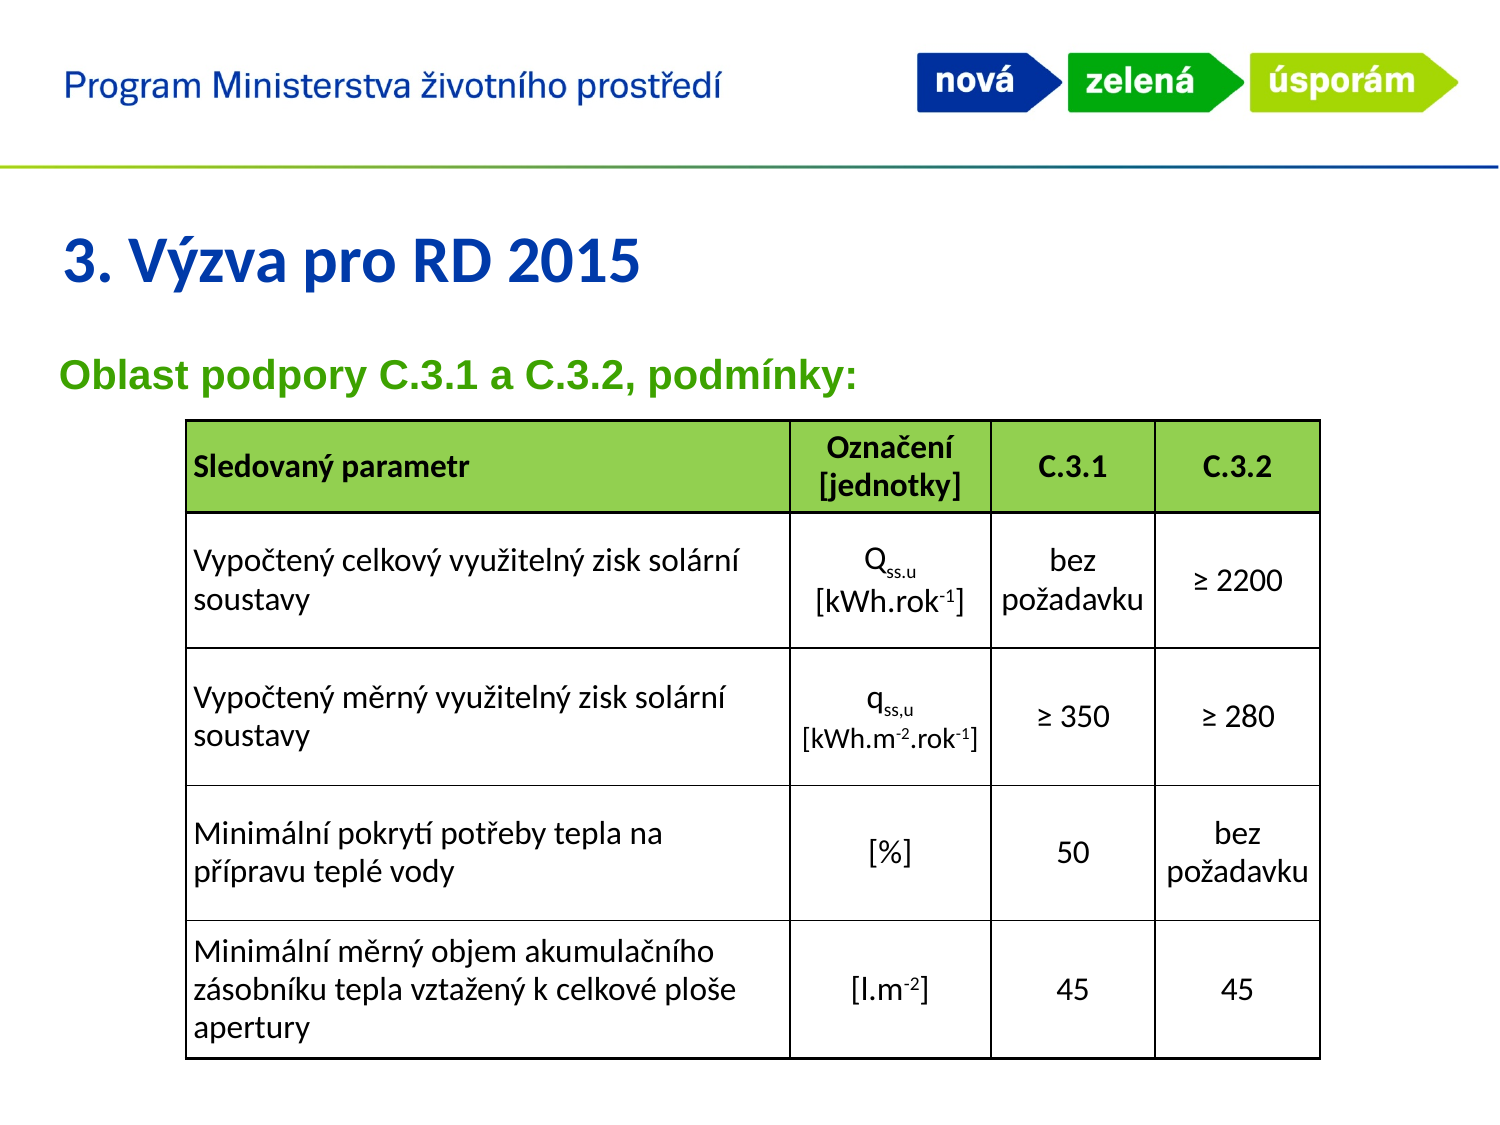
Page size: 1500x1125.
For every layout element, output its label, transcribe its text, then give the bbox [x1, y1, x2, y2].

table_cell Qss.u [kWh.rok-1] [791, 514, 990, 647]
table_cell [l.m-2] [791, 921, 990, 1057]
table_cell 45 [992, 921, 1154, 1057]
table_header C.3.1 [992, 422, 1154, 511]
table_cell qss,u [kWh.m-2.rok-1] [791, 649, 990, 785]
table_cell bez požadavku [992, 514, 1154, 647]
table_header Označení [jednotky] [791, 422, 990, 511]
table_cell Vypočtený celkový využitelný zisk solární soustavy [187, 514, 789, 647]
picture [0, 0, 1499, 169]
table_header Sledovaný parametr [187, 422, 789, 511]
table_cell ≥ 280 [1156, 649, 1319, 785]
table_header C.3.2 [1156, 422, 1319, 511]
table_cell 50 [992, 786, 1154, 920]
table_cell Vypočtený měrný využitelný zisk solární soustavy [187, 649, 789, 785]
table_cell Minimální pokrytí potřeby tepla na přípravu teplé vody [187, 786, 789, 920]
table_cell [%] [791, 786, 990, 920]
table_cell ≥ 350 [992, 649, 1154, 785]
table_cell 45 [1156, 921, 1319, 1057]
text_box 3. Výzva pro RD 2015 [47, 208, 1459, 338]
table_cell bez požadavku [1156, 786, 1319, 920]
table_cell Minimální měrný objem akumulačního zásobníku tepla vztažený k celkové ploše apertury [187, 921, 789, 1057]
text_box Oblast podpory C.3.1 a C.3.2, podmínky: [44, 340, 1462, 406]
table_cell ≥ 2200 [1156, 514, 1319, 647]
